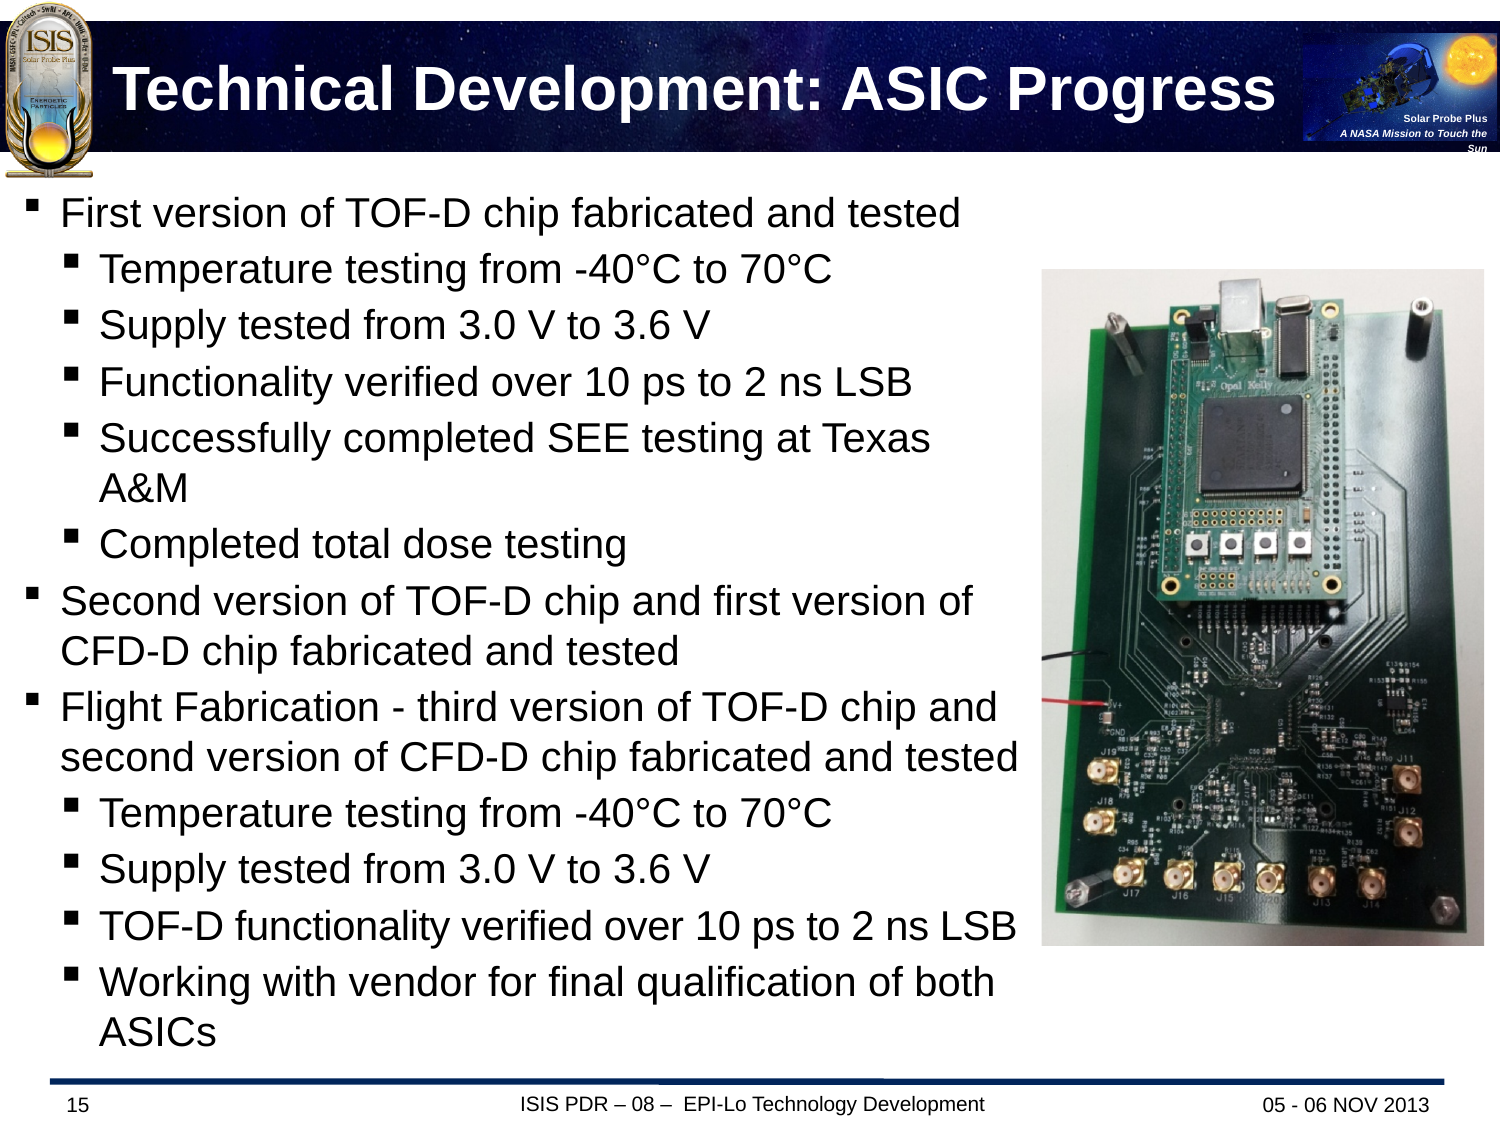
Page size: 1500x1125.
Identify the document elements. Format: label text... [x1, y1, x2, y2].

list First version of TOF-D chip fabricated and tested Temperature testing from -40°C to 70°C Supply tested from 3.0 V to 3.6 V Functionality verified over 10 ps to 2 ns LSB Successfully completed SEE testing at Texas A&M Completed total dose testing Second version of TOF-D chip and first version of CFD-D chip fabricated and tested Flight Fabrication - third version of TOF-D chip and second version of CFD-D chip fabricated and tested Temperature testing from -40°C to 70°C Supply tested from 3.0 V to 3.6 V TOF-D functionality verified over 10 ps to 2 ns LSB Working with vendor for final qualification of both ASICs [22, 185, 1027, 1079]
picture [924, 269, 1500, 946]
picture [0, 0, 1500, 179]
title Technical Development: ASIC Progress [111, 30, 1294, 142]
